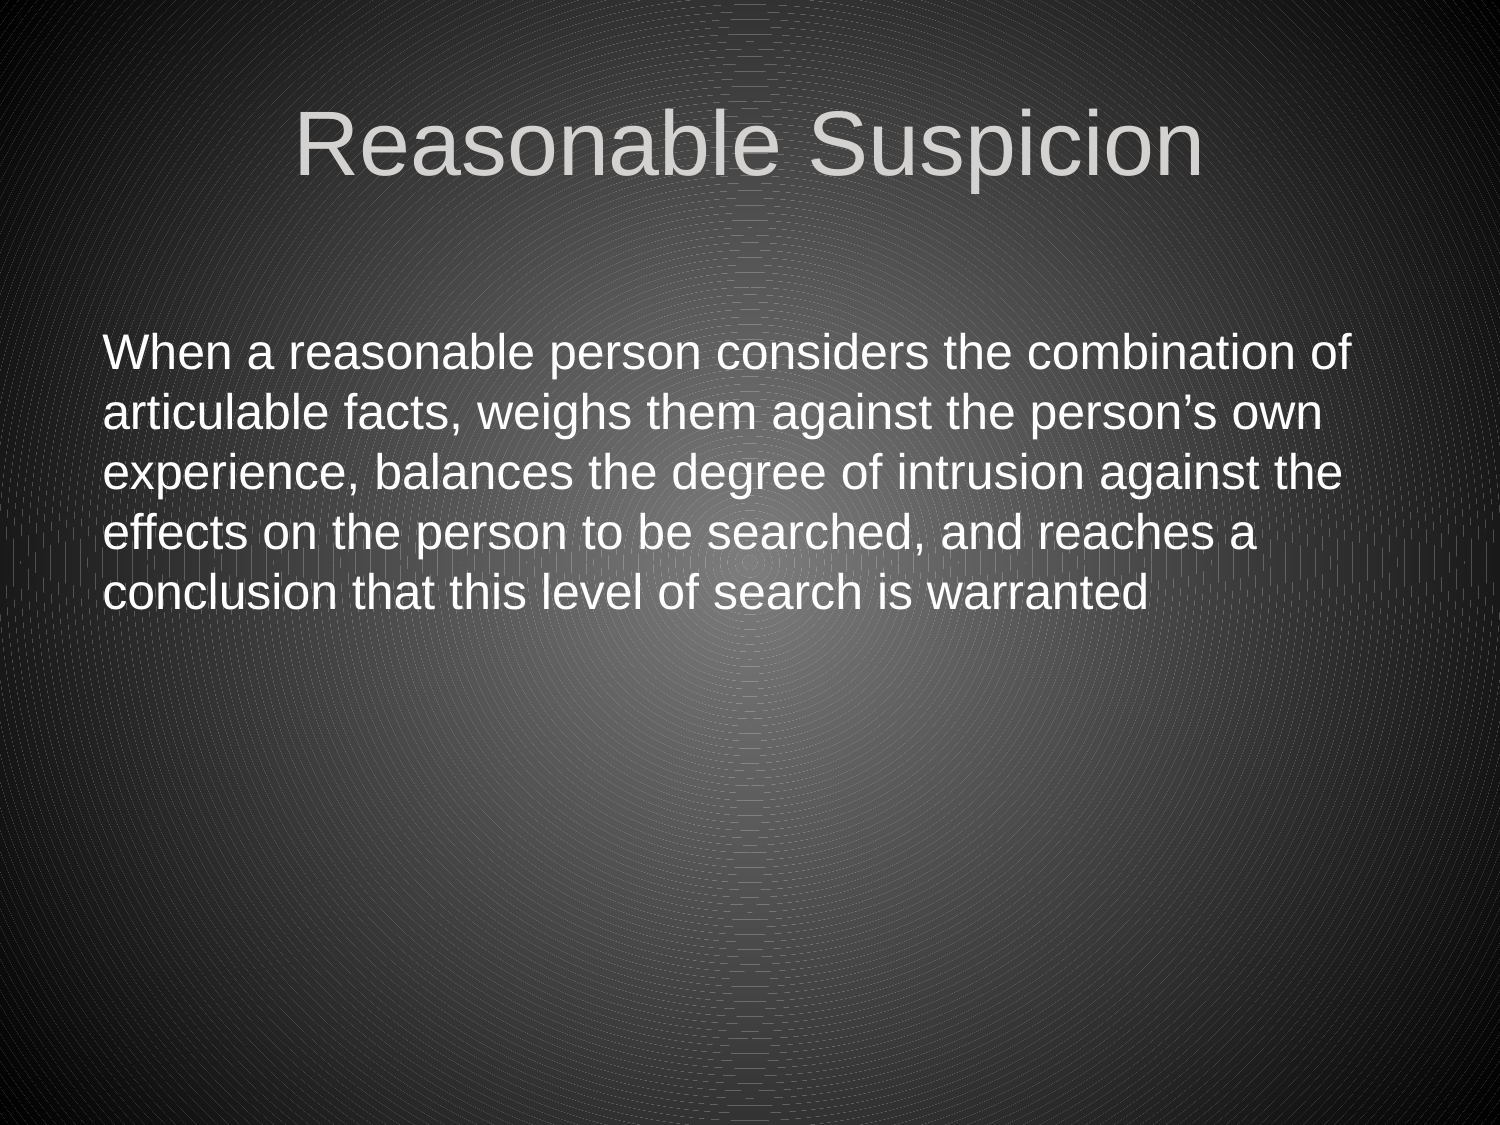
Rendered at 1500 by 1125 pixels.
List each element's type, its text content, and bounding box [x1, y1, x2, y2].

text_box When a reasonable person considers the combination of articulable facts, weighs them against the person’s own experience, balances the degree of intrusion against the effects on the person to be searched, and reaches a conclusion that this level of search is warranted [87, 312, 1400, 628]
title Reasonable Suspicion [74, 44, 1426, 233]
